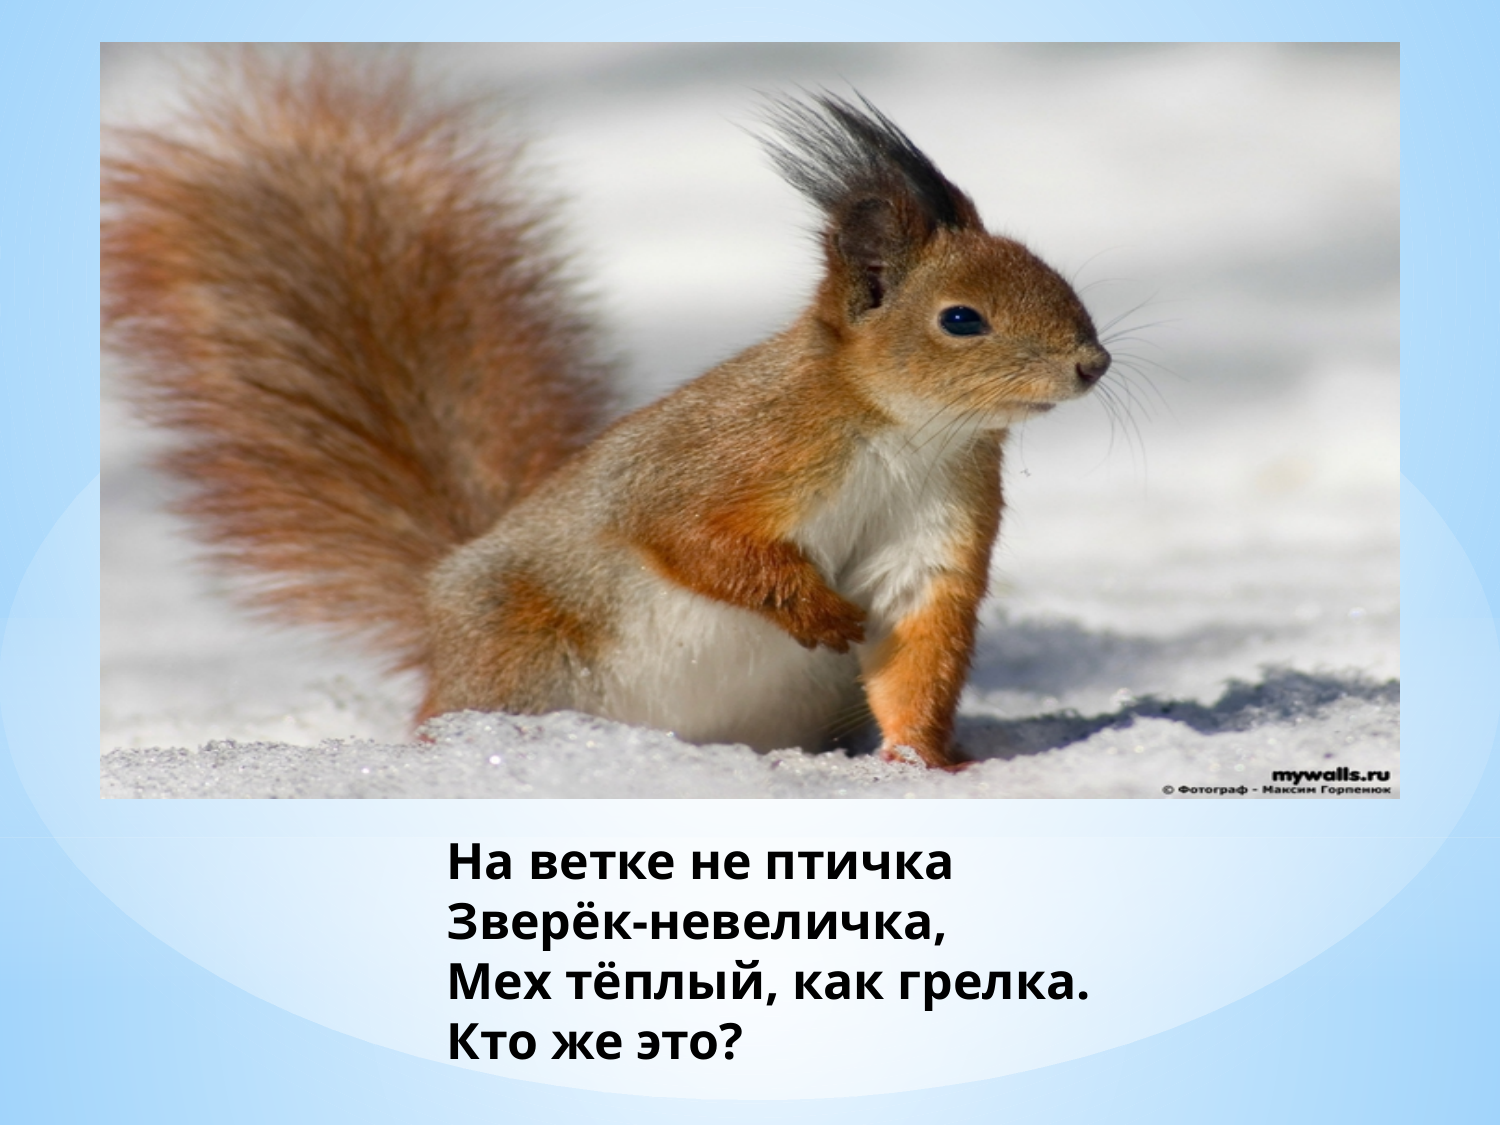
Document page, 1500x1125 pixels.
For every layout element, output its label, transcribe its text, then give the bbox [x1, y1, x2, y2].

picture [100, 42, 1400, 799]
title На ветке не птичка Зверёк-невеличка, Мех тёплый, как грелка. Кто же это? [431, 822, 1424, 1094]
